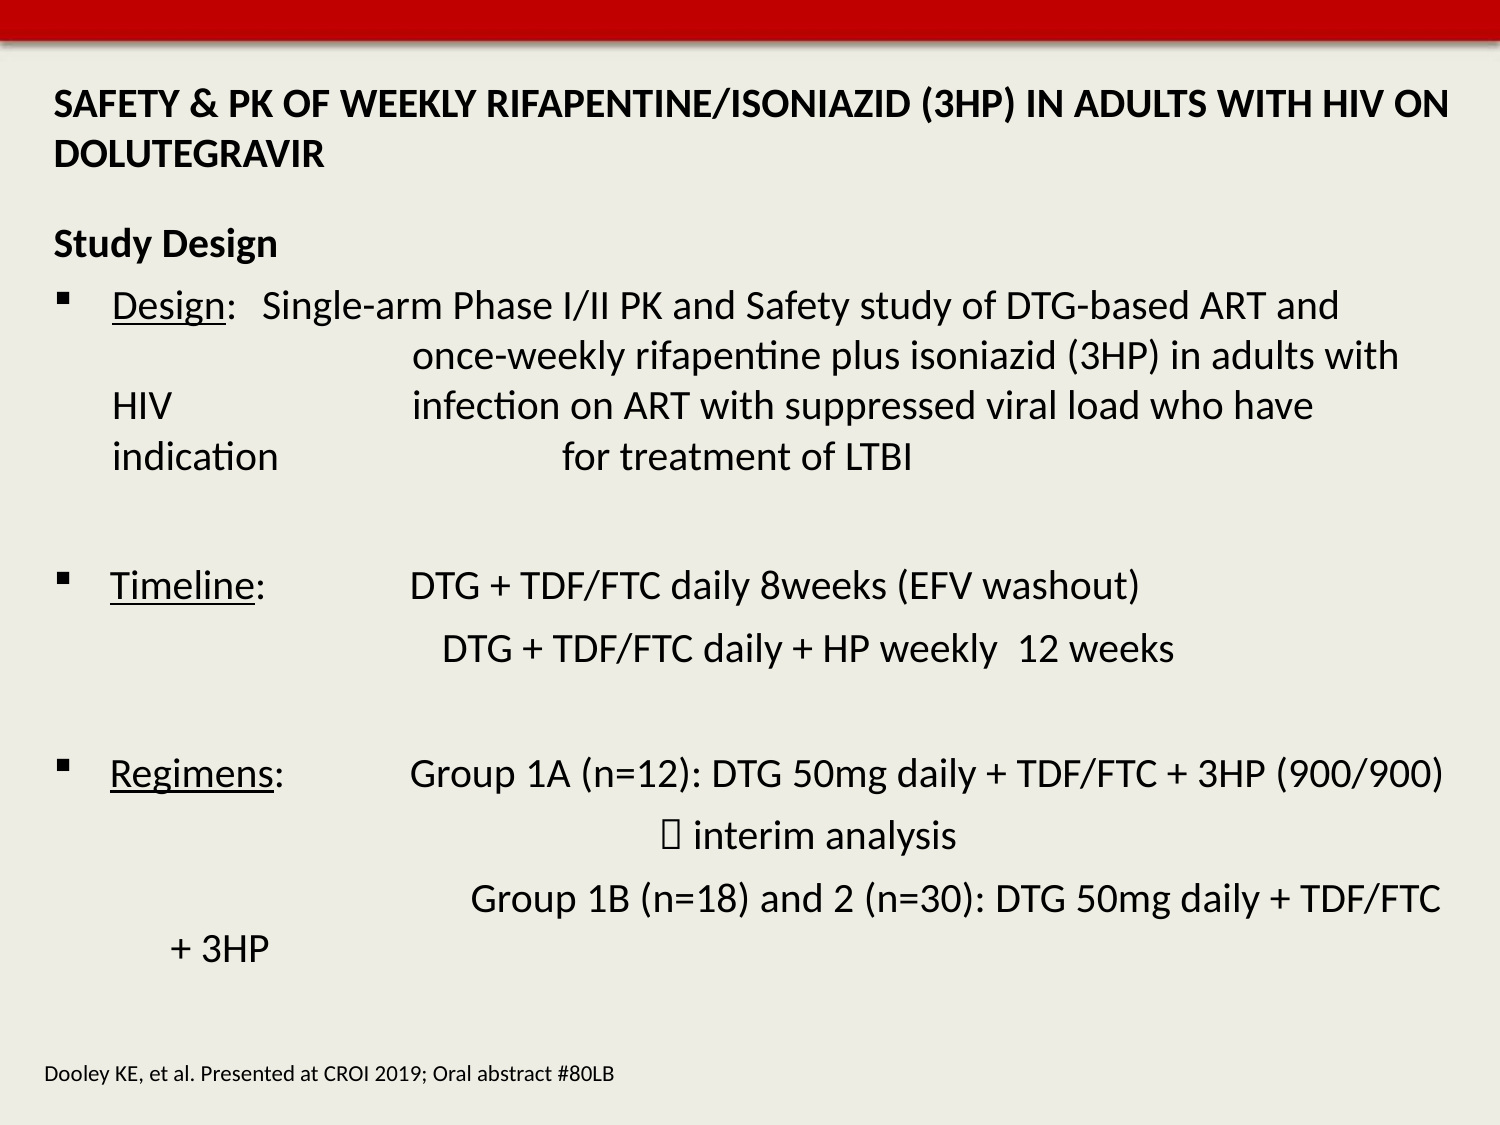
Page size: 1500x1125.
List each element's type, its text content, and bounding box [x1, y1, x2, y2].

picture [0, 0, 1500, 1125]
footer Dooley KE, et al. Presented at CROI 2019; Oral abstract #80LB [29, 1042, 1471, 1103]
title SAFETY & PK OF WEEKLY RIFAPENTINE/ISONIAZID (3HP) IN ADULTS WITH HIV ON DOLUTEGRAVIR [38, 54, 1468, 197]
